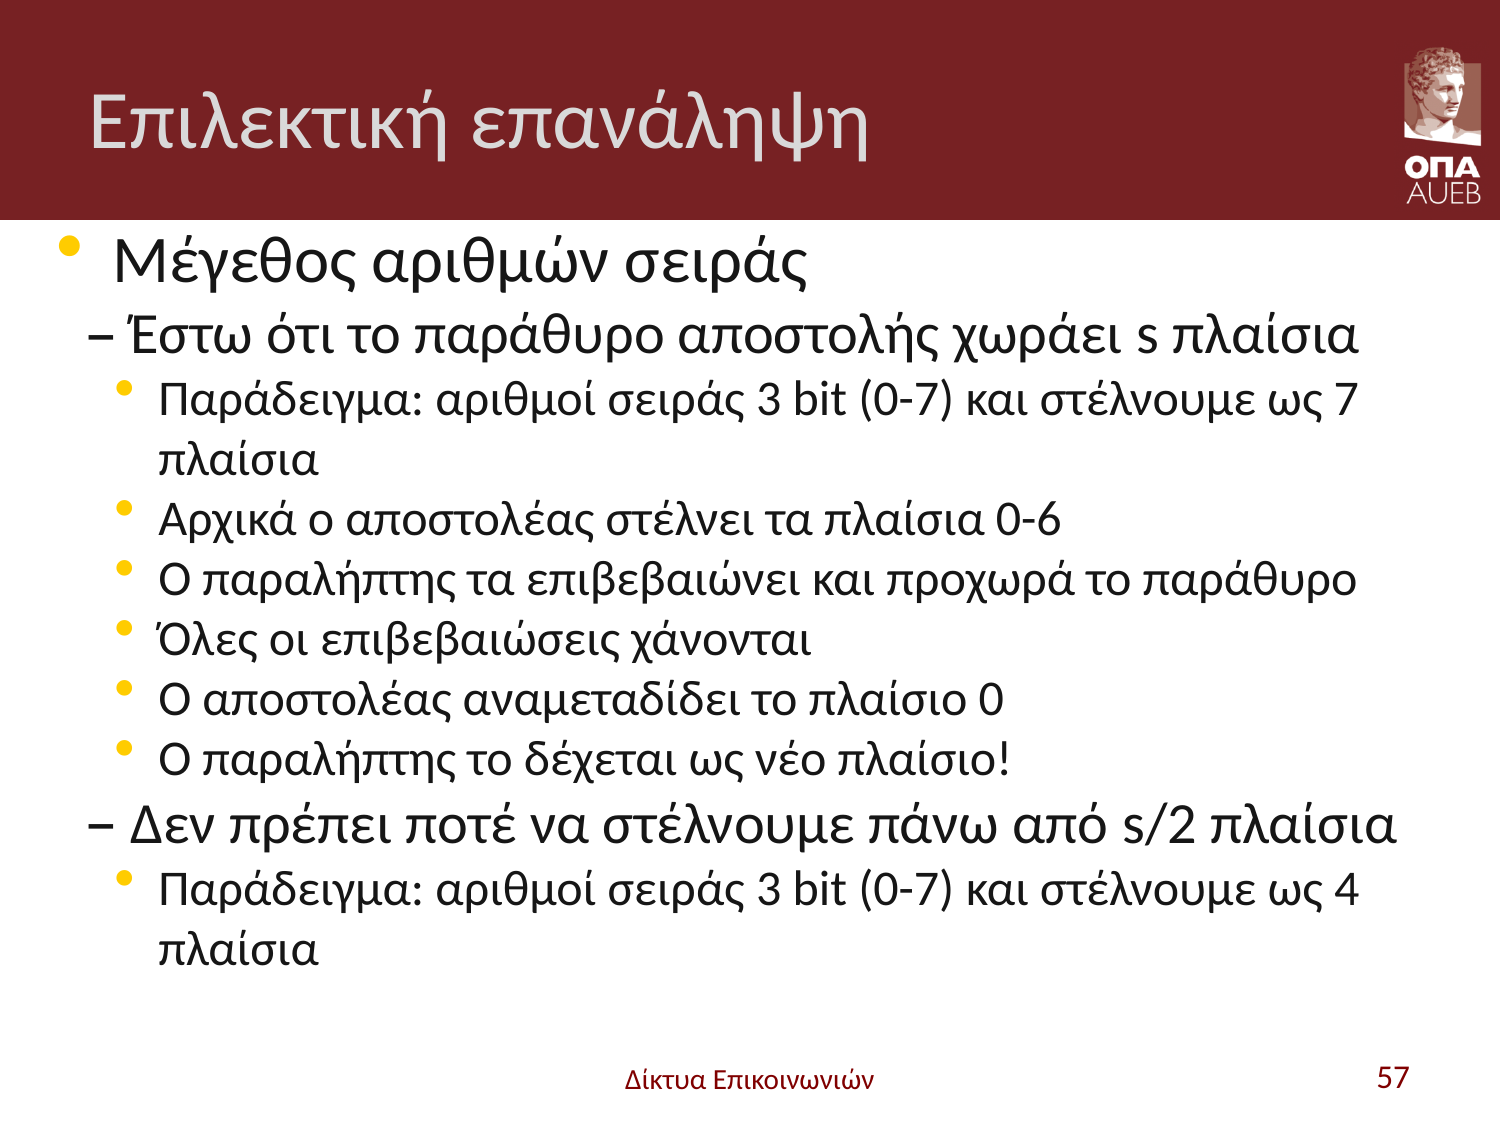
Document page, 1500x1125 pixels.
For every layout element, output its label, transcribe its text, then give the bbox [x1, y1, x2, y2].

slide_number 57 [1074, 1024, 1425, 1103]
picture [1394, 40, 1489, 212]
list Μέγεθος αριθμών σειράς Έστω ότι το παράθυρο αποστολής χωράει s πλαίσια Παράδειγμα: αριθμοί σειράς 3 bit (0-7) και στέλνουμε ως 7 πλαίσια Αρχικά ο αποστολέας στέλνει τα πλαίσια 0-6 Ο παραλήπτης τα επιβεβαιώνει και προχωρά το παράθυρο Όλες οι επιβεβαιώσεις χάνονται Ο αποστολέας αναμεταδίδει το πλαίσιο 0 Ο παραλήπτης το δέχεται ως νέο πλαίσιο! Δεν πρέπει ποτέ να στέλνουμε πάνω από s/2 πλαίσια Παράδειγμα: αριθμοί σειράς 3 bit (0-7) και στέλνουμε ως 4 πλαίσια [41, 208, 1447, 1012]
footer Δίκτυα Επικοινωνιών [512, 1024, 988, 1103]
title Επιλεκτική επανάληψη [73, 23, 1376, 208]
